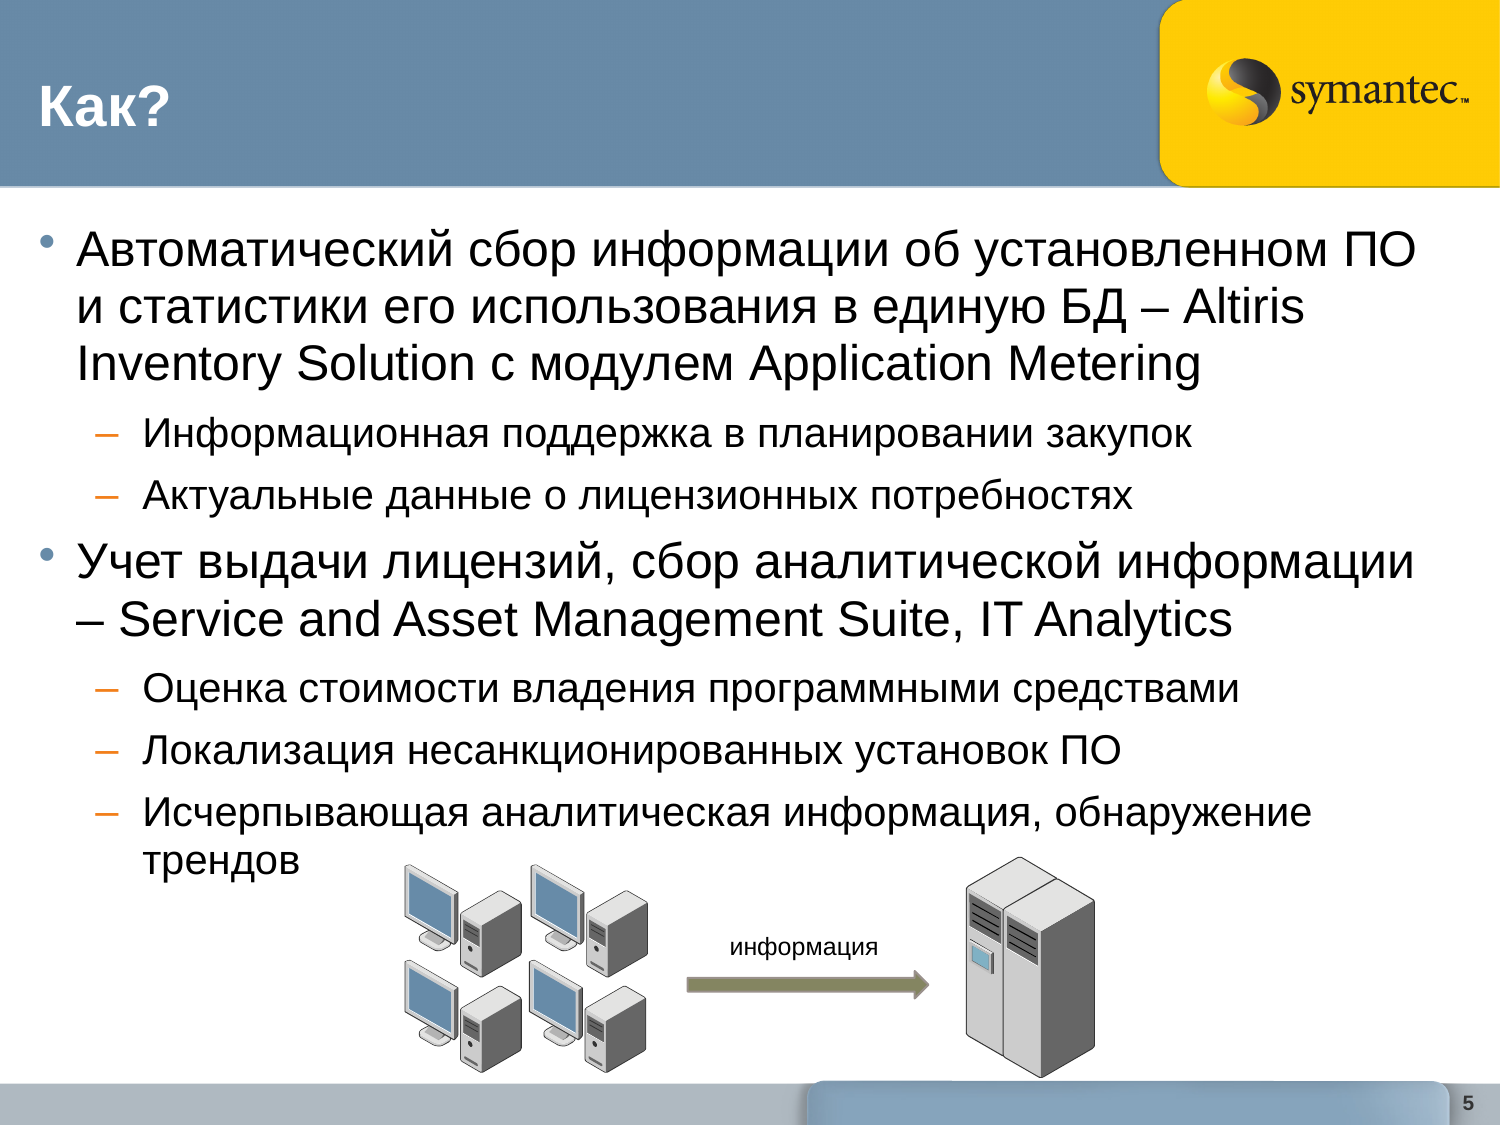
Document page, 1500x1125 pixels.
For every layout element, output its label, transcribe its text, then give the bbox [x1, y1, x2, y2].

slide_number 5 [1462, 1089, 1475, 1116]
picture [0, 0, 1500, 188]
picture [758, 1080, 1500, 1125]
list Автоматический сбор информации об установленном ПО и статистики его использования в единую БД – Altiris Inventory Solution с модулем Application Metering Информационная поддержка в планировании закупок Актуальные данные о лицензионных потребностях Учет выдачи лицензий, сбор аналитической информации – Service and Asset Management Suite, IT Analytics Оценка стоимости владения программными средствами Локализация несанкционированных установок ПО Исчерпывающая аналитическая информация, обнаружение трендов [23, 213, 1462, 857]
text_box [404, 856, 1096, 1079]
title Как? [23, 24, 1123, 182]
